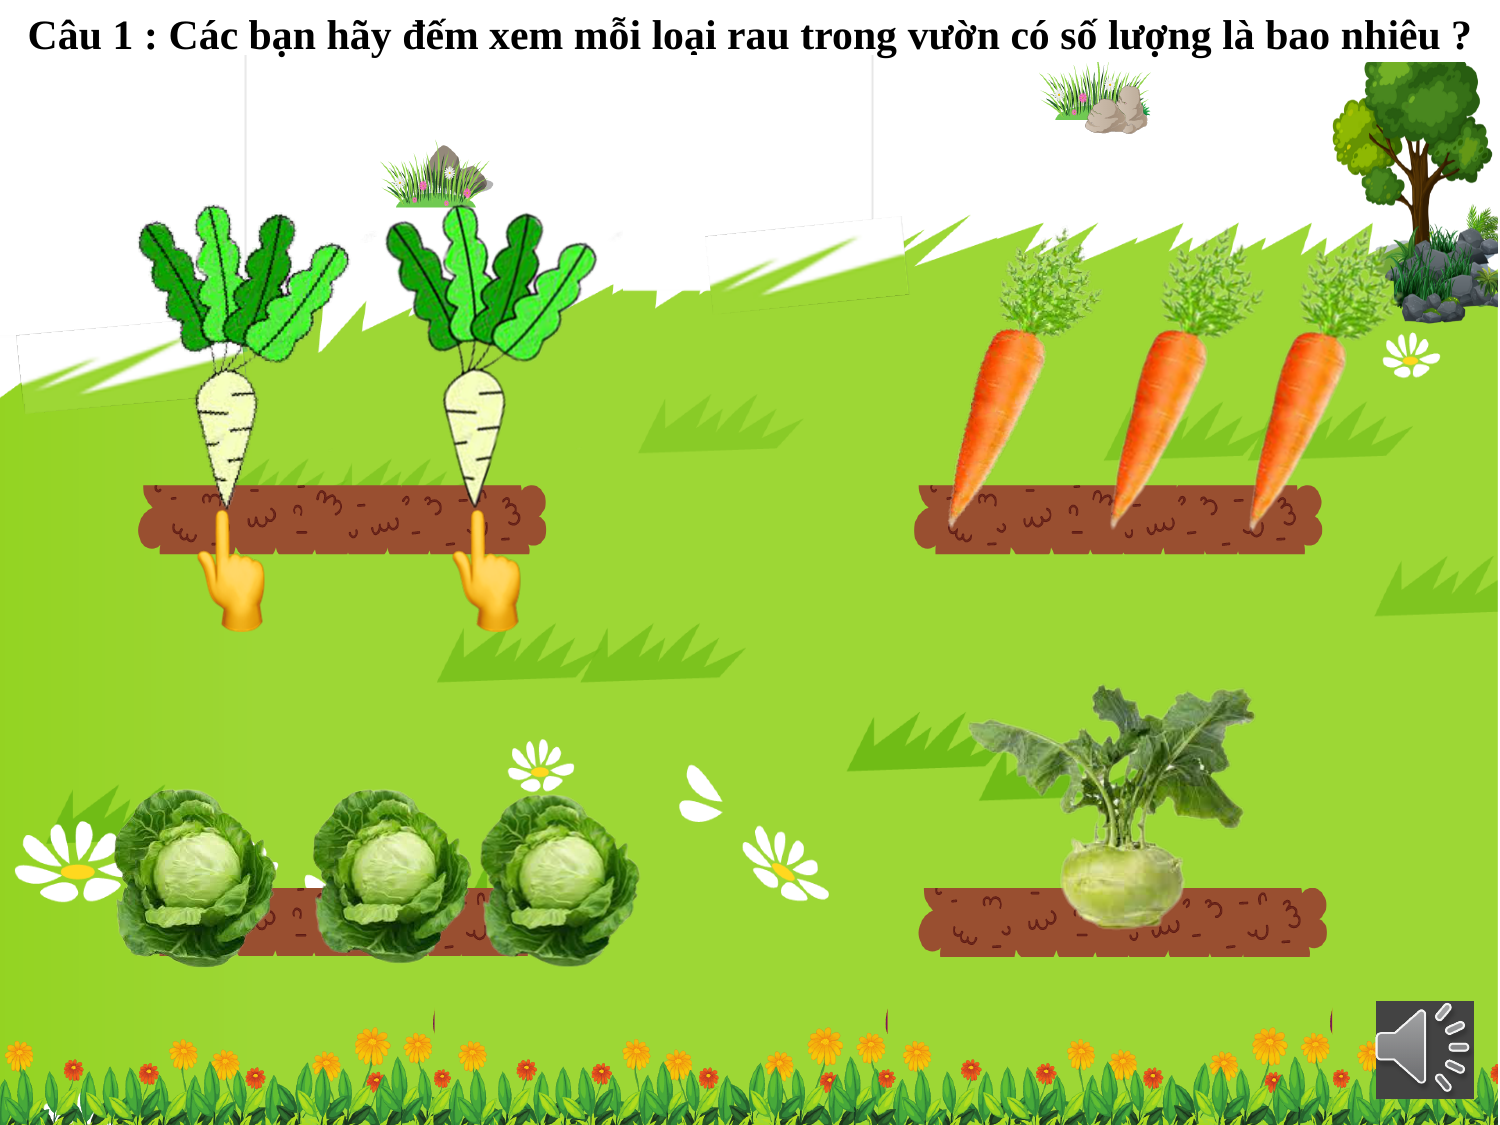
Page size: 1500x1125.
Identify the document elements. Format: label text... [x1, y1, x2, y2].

text_box Câu 1 : Các bạn hãy đếm xem mỗi loại rau trong vườn có số lượng là bao nhiêu ? [2, 0, 1500, 62]
picture [0, 55, 1498, 1125]
